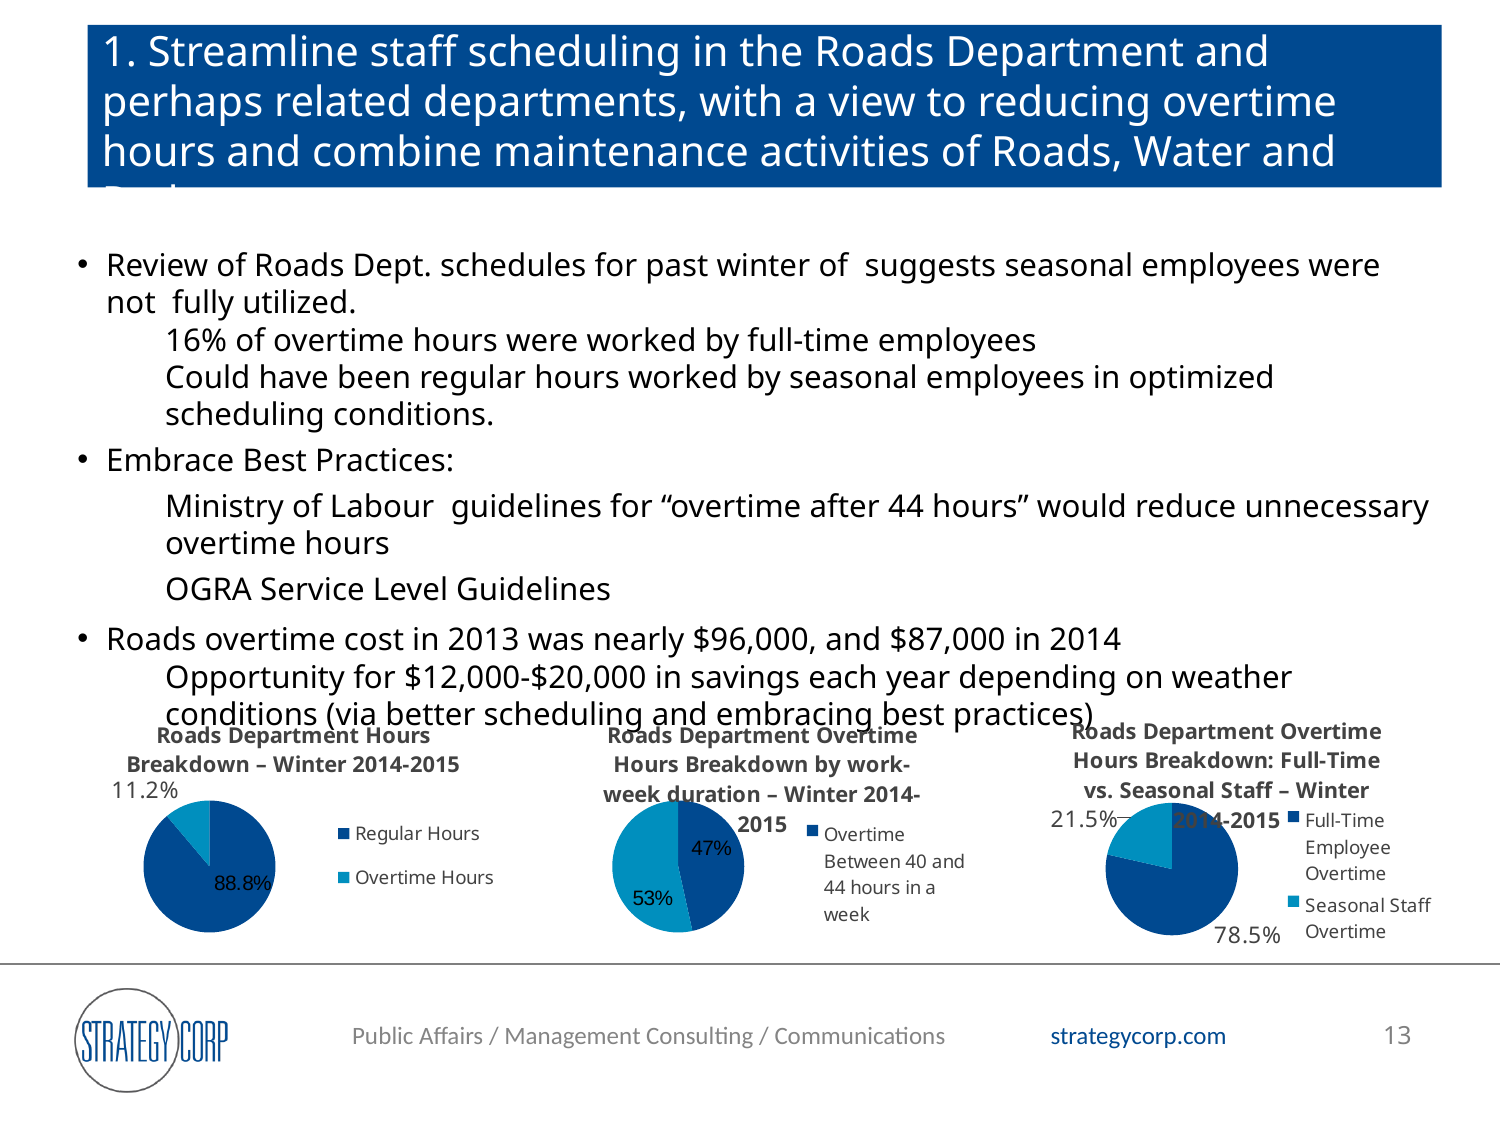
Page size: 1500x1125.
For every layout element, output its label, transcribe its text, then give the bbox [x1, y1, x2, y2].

chart [1012, 699, 1451, 963]
title 1. Streamline staff scheduling in the Roads Department and perhaps related departments, with a view to reducing overtime hours and combine maintenance activities of Roads, Water and Parks [87, 24, 1442, 188]
picture [50, 965, 253, 1119]
chart [74, 699, 513, 963]
chart [543, 699, 982, 963]
list Review of Roads Dept. schedules for past winter of suggests seasonal employees were not fully utilized. 16% of overtime hours were worked by full-time employees Could have been regular hours worked by seasonal employees in optimized scheduling conditions. Embrace Best Practices: Ministry of Labour guidelines for “overtime after 44 hours” would reduce unnecessary overtime hours OGRA Service Level Guidelines Roads overtime cost in 2013 was nearly $96,000, and $87,000 in 2014 Opportunity for $12,000-$20,000 in savings each year depending on weather conditions (via better scheduling and embracing best practices) [62, 237, 1450, 688]
